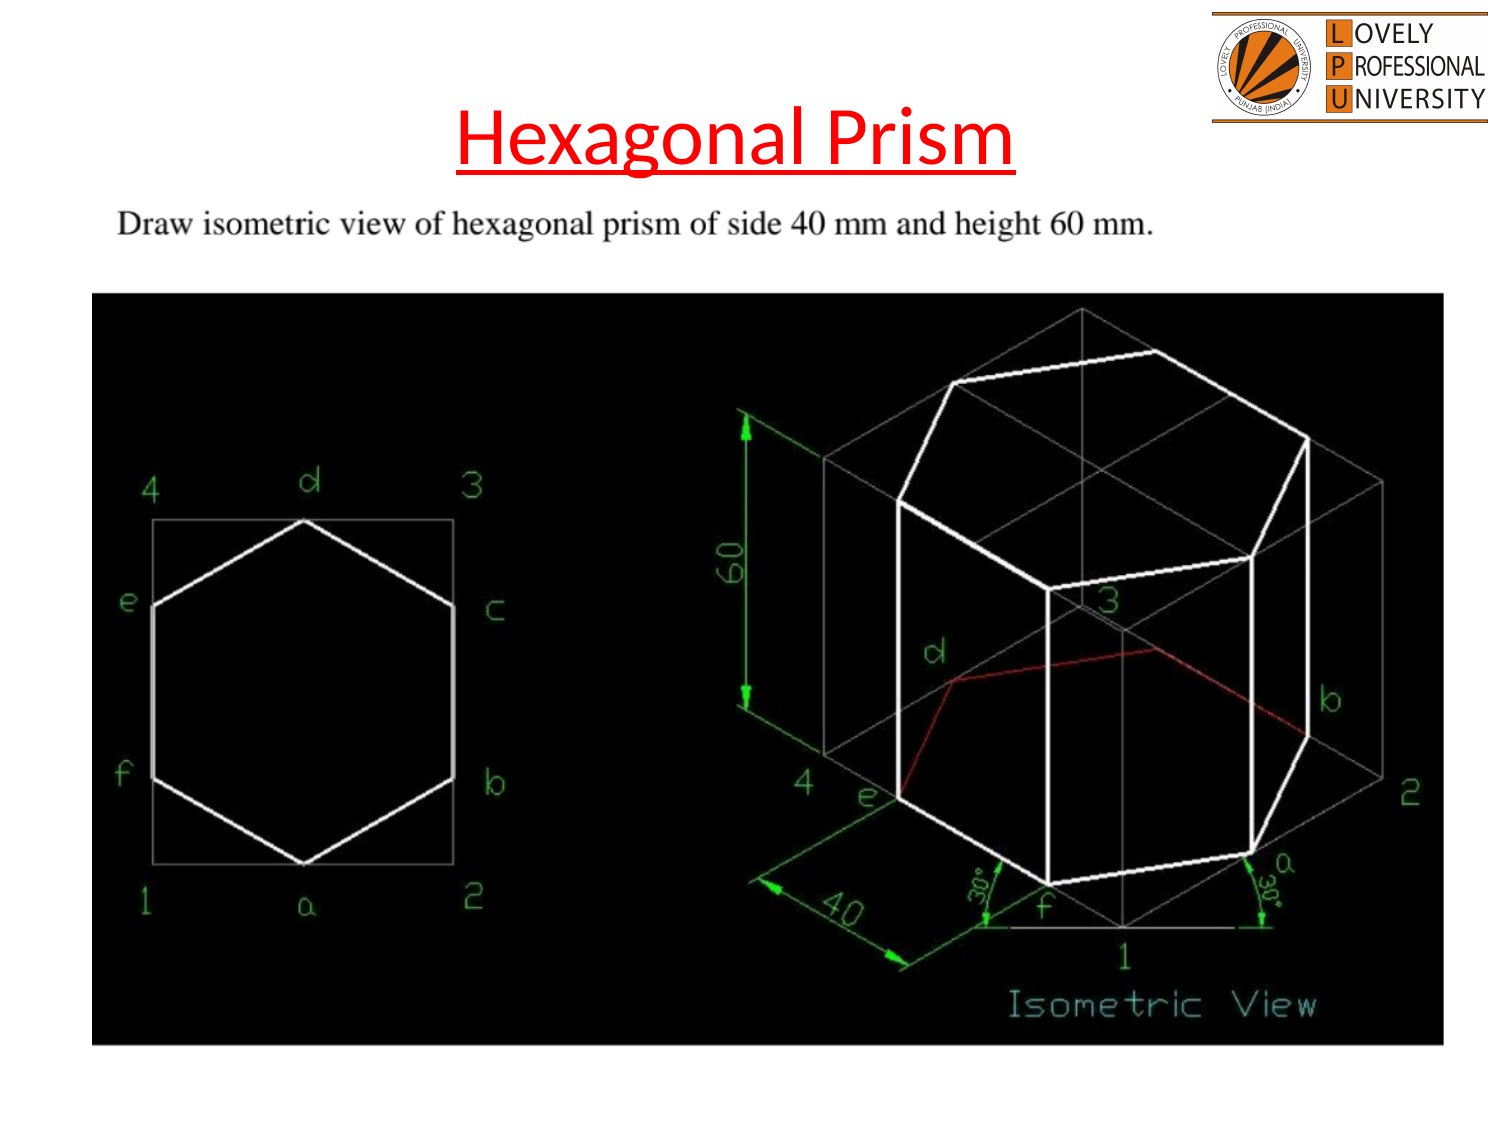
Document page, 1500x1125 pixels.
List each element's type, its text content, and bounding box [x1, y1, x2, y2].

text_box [1212, 12, 1488, 124]
title Hexagonal Prism [234, 37, 1238, 197]
picture [92, 198, 1454, 1055]
